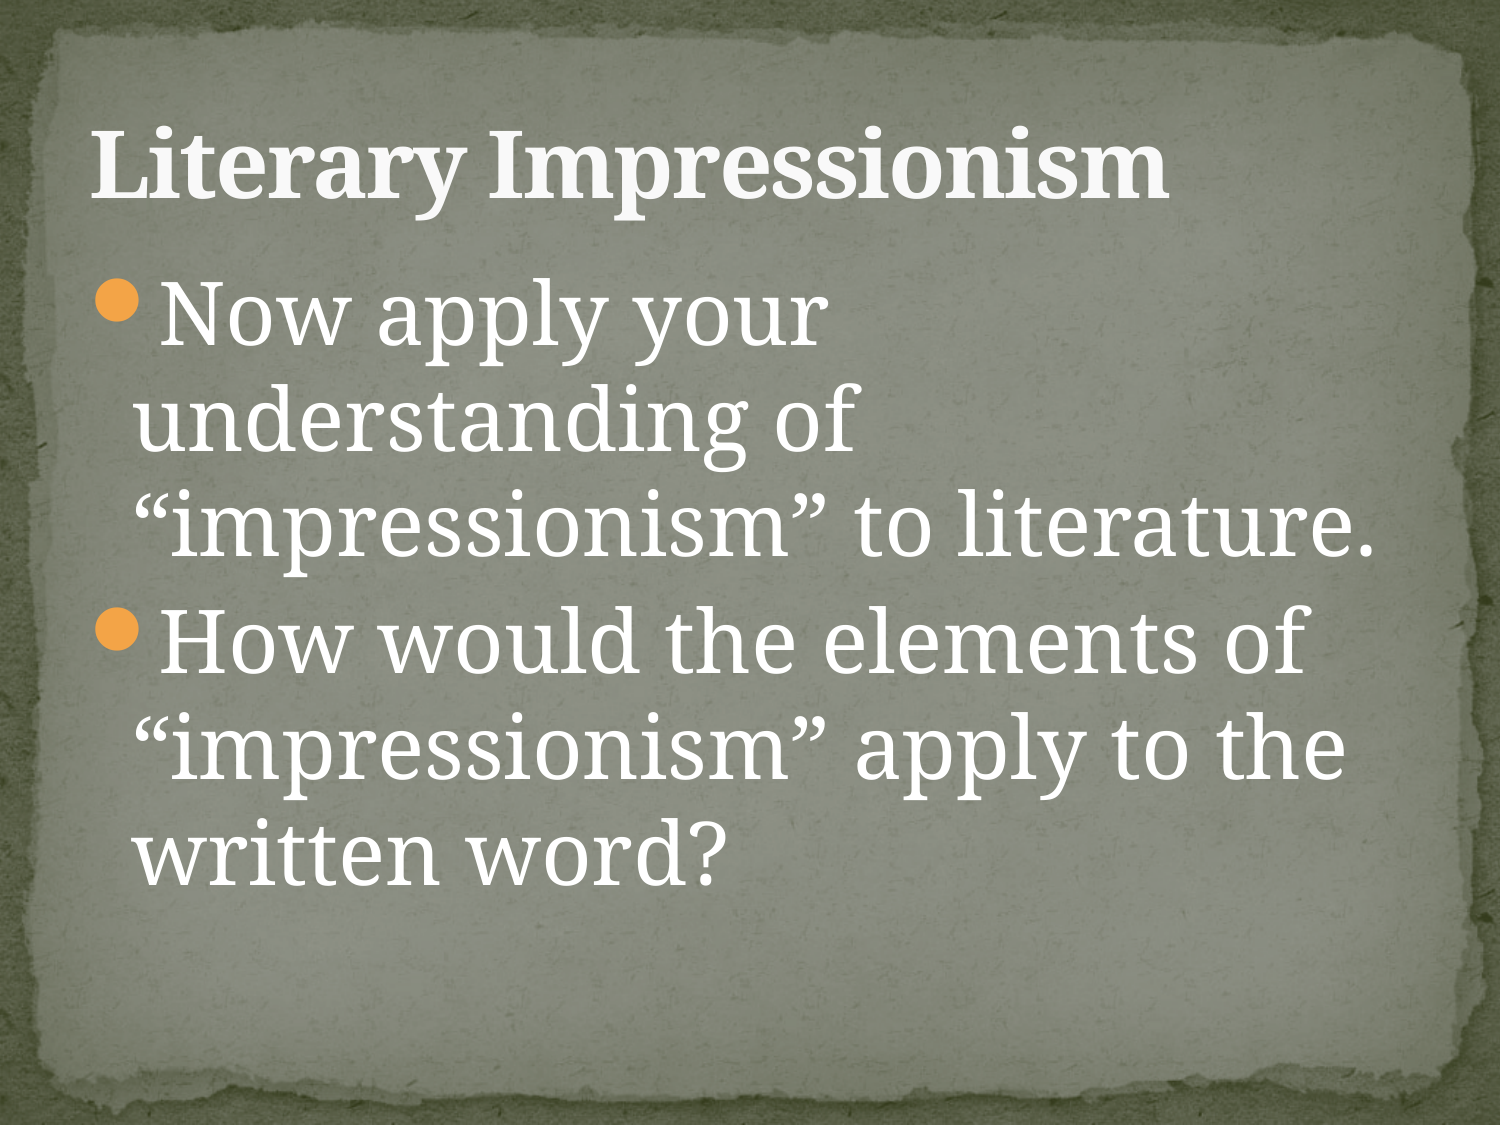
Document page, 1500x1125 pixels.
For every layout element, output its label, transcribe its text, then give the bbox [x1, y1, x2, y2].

title Literary Impressionism [74, 24, 1425, 225]
list Now apply your understanding of “impressionism” to literature. How would the elements of “impressionism” apply to the written word? [75, 249, 1425, 1000]
